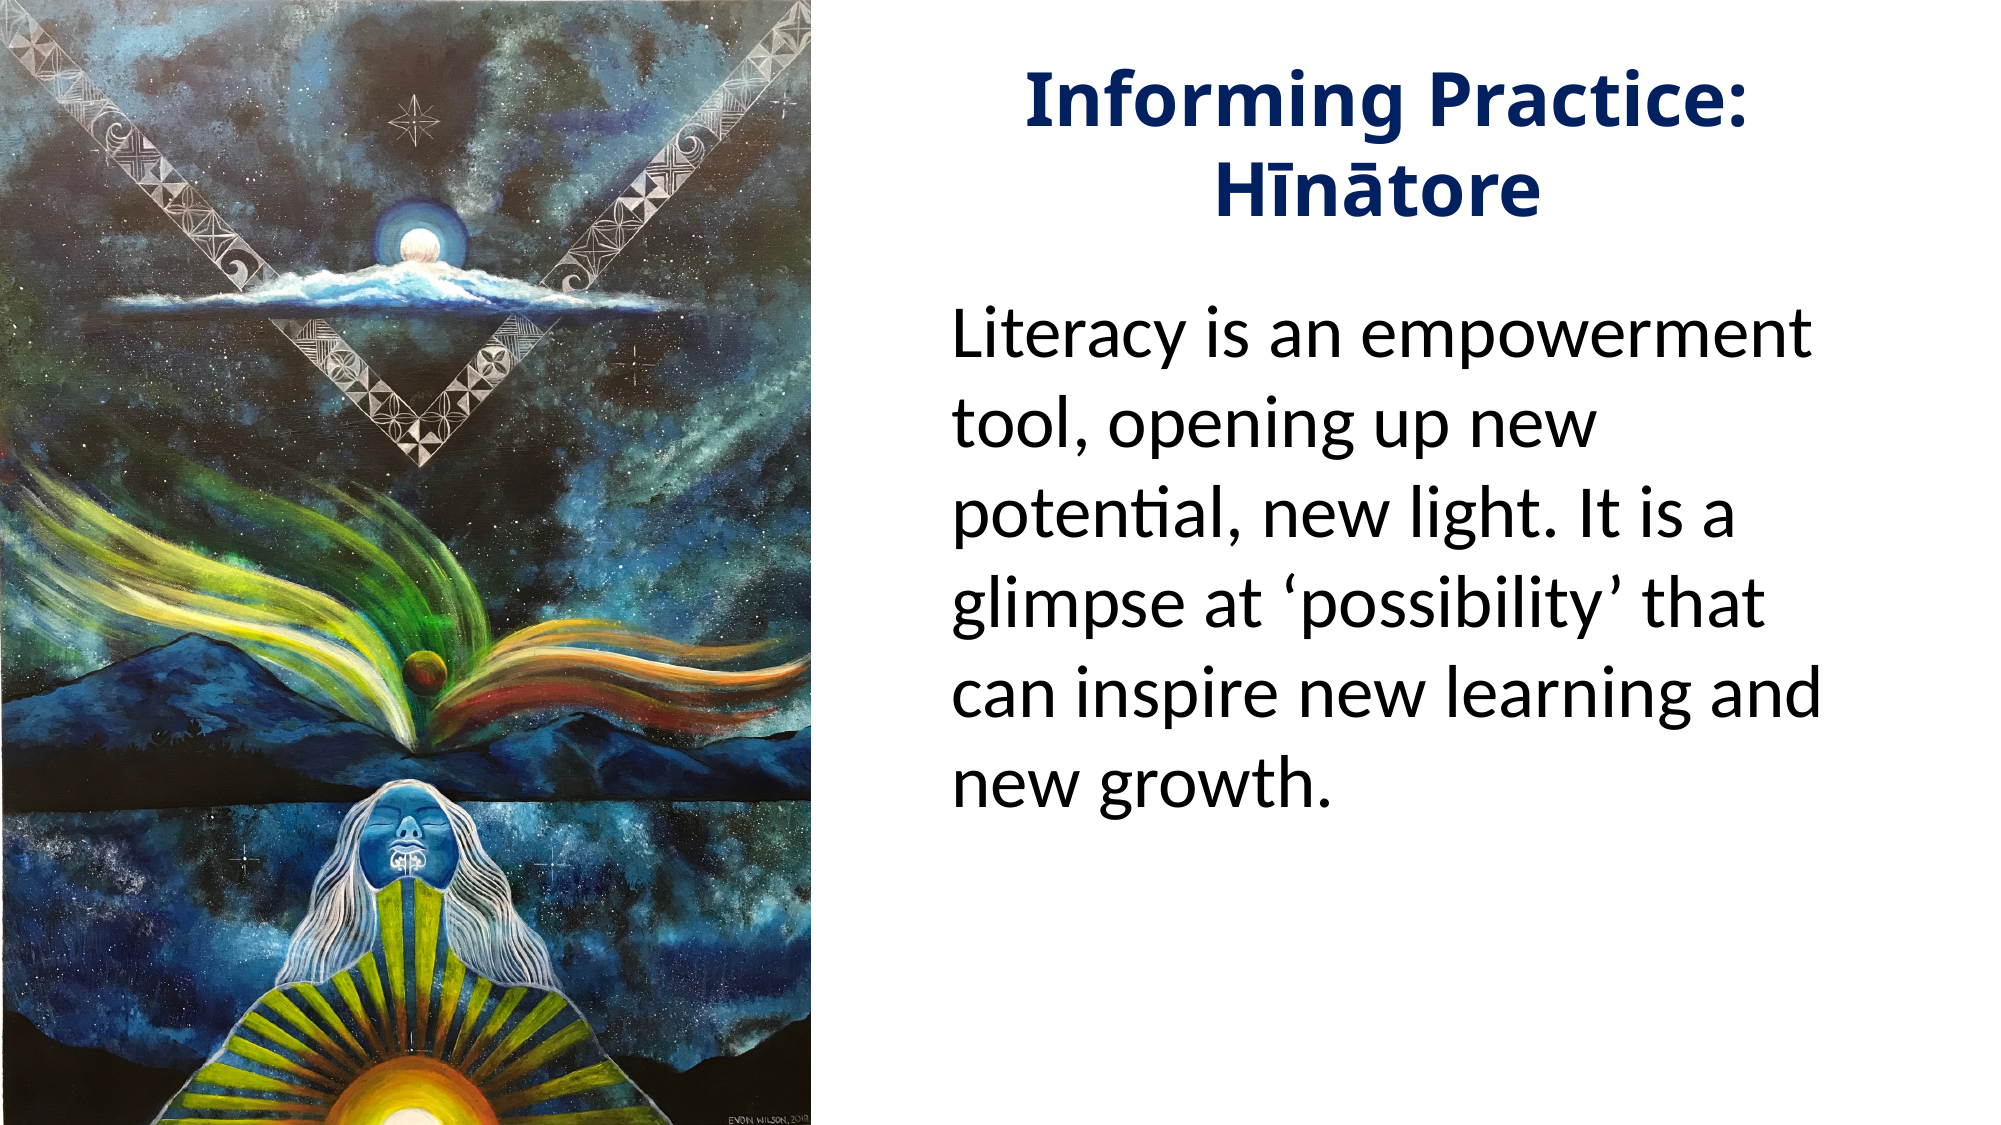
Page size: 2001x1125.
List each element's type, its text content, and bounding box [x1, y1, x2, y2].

text_box Literacy is an empowerment tool, opening up new potential, new light. It is a glimpse at ‘possibility’ that can inspire new learning and new growth. [936, 275, 1880, 900]
picture [0, 0, 811, 1125]
text_box Informing Practice: Hīnātore [839, 44, 1936, 239]
